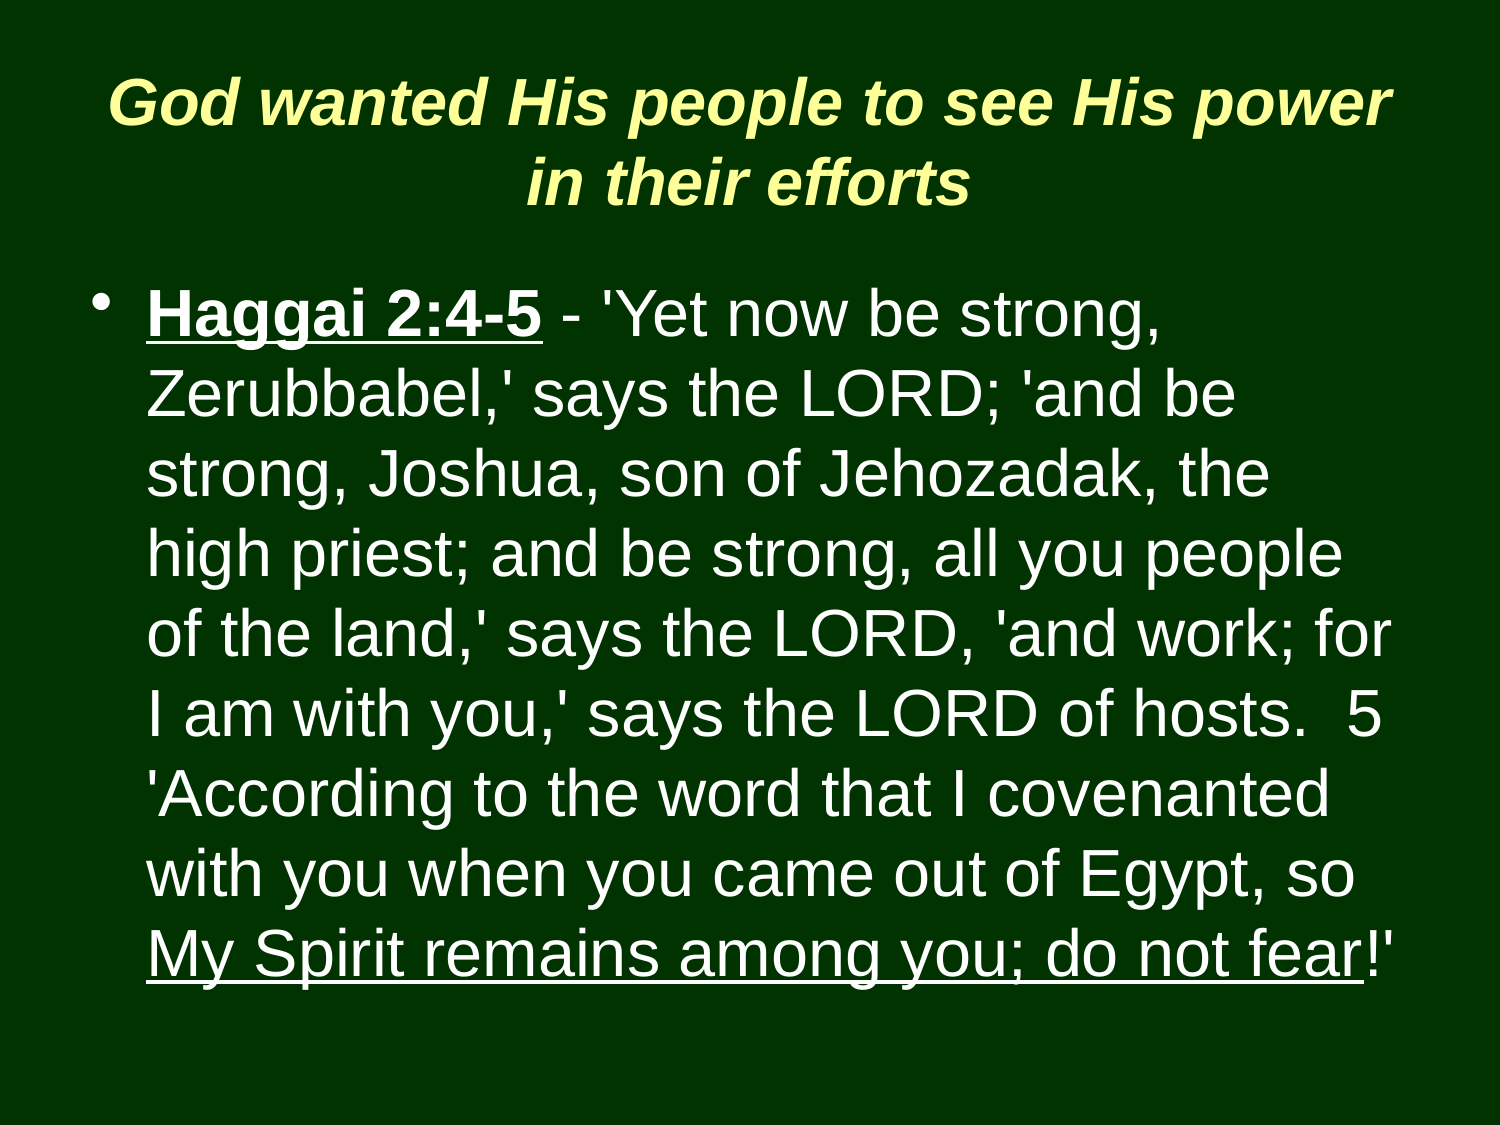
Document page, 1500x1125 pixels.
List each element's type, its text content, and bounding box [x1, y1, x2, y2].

title God wanted His people to see His power in their efforts [75, 45, 1425, 233]
list Haggai 2:4-5 - 'Yet now be strong, Zerubbabel,' says the LORD; 'and be strong, Joshua, son of Jehozadak, the high priest; and be strong, all you people of the land,' says the LORD, 'and work; for I am with you,' says the LORD of hosts. 5 'According to the word that I covenanted with you when you came out of Egypt, so My Spirit remains among you; do not fear!' [75, 262, 1425, 1005]
